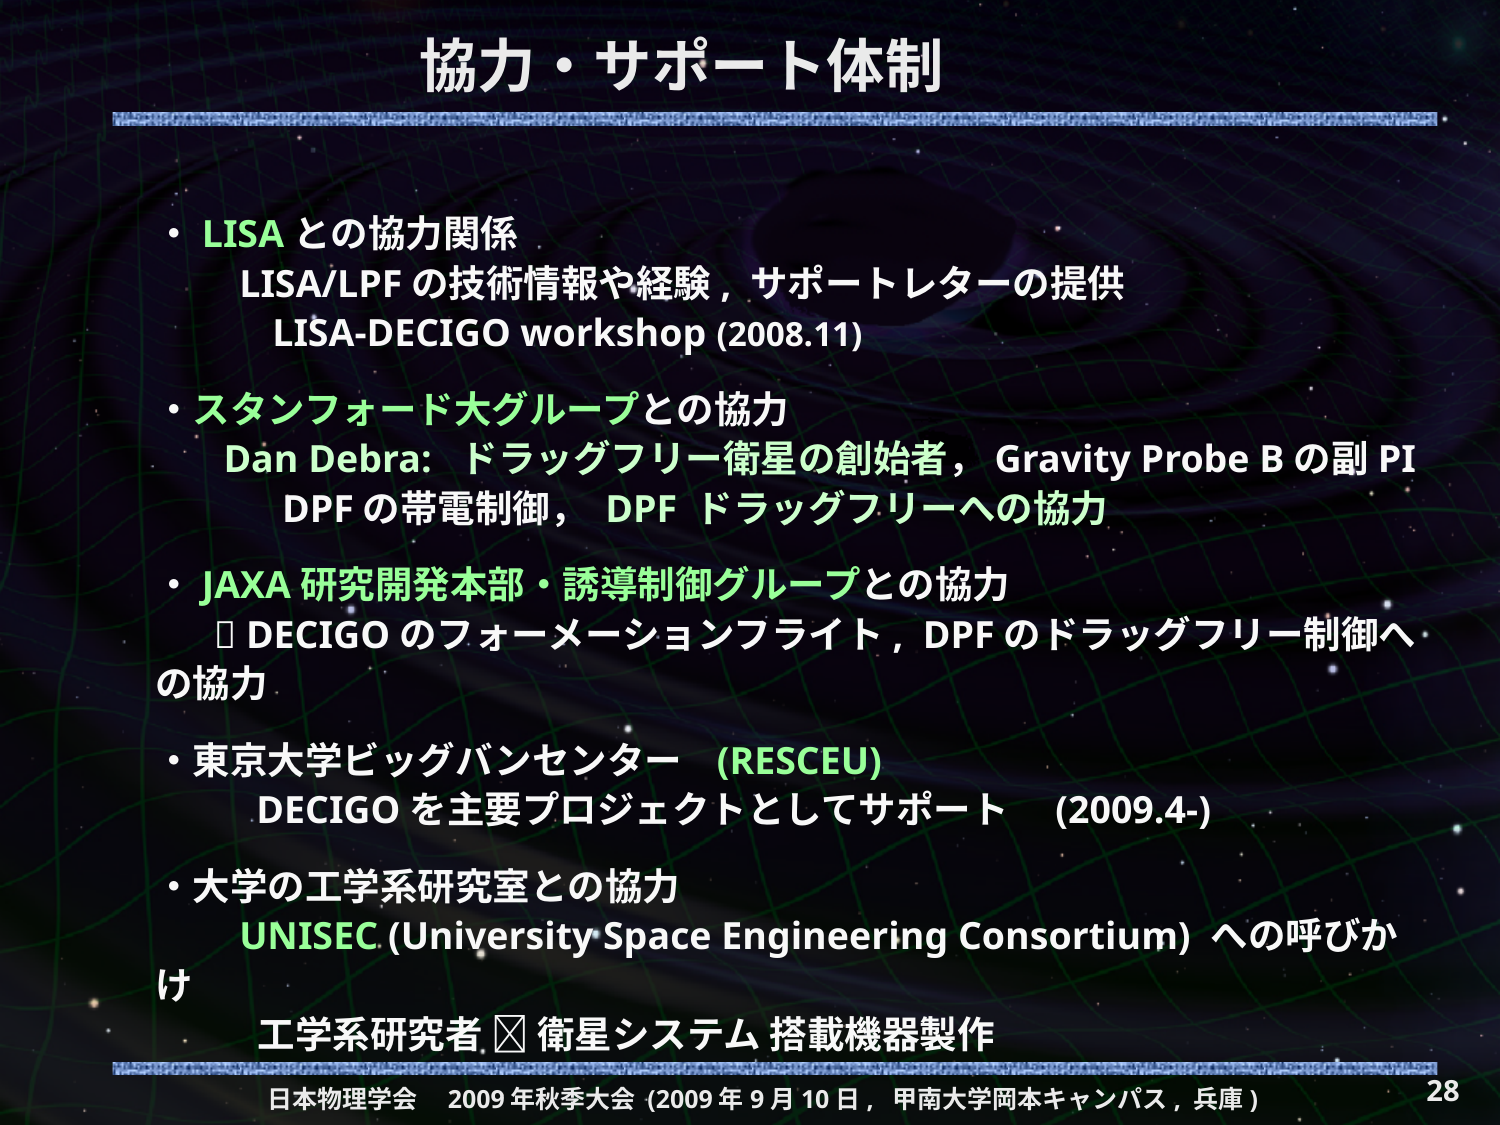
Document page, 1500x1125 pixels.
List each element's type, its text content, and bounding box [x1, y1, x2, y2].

picture [0, 0, 1500, 1125]
title 協力・サポート体制 [137, 0, 1226, 114]
footer 日本物理学会 2009年秋季大会 (2009年9月10日, 甲南大学岡本キャンパス, 兵庫) [74, 1087, 1451, 1122]
text_box ・LISAとの協力関係 LISA/LPFの技術情報や経験, サポートレターの提供 LISA-DECIGO workshop (2008.11) ・スタンフォード大グループとの協力 Dan Debra: ドラッグフリー衛星の創始者，Gravity Probe Bの副PI DPFの帯電制御， DPF ドラッグフリーへの協力 ・JAXA研究開発本部・誘導制御グループとの協力  DECIGOのフォーメーションフライト, DPFのドラッグフリー制御への協力 ・東京大学ビッグバンセンター (RESCEU) DECIGOを主要プロジェクトとしてサポート (2009.4-) ・大学の工学系研究室との協力 UNISEC (University Space Engineering Consortium) への呼びかけ 工学系研究者  衛星システム 搭載機器製作 [140, 198, 1442, 1064]
slide_number 28 [1362, 1082, 1476, 1121]
